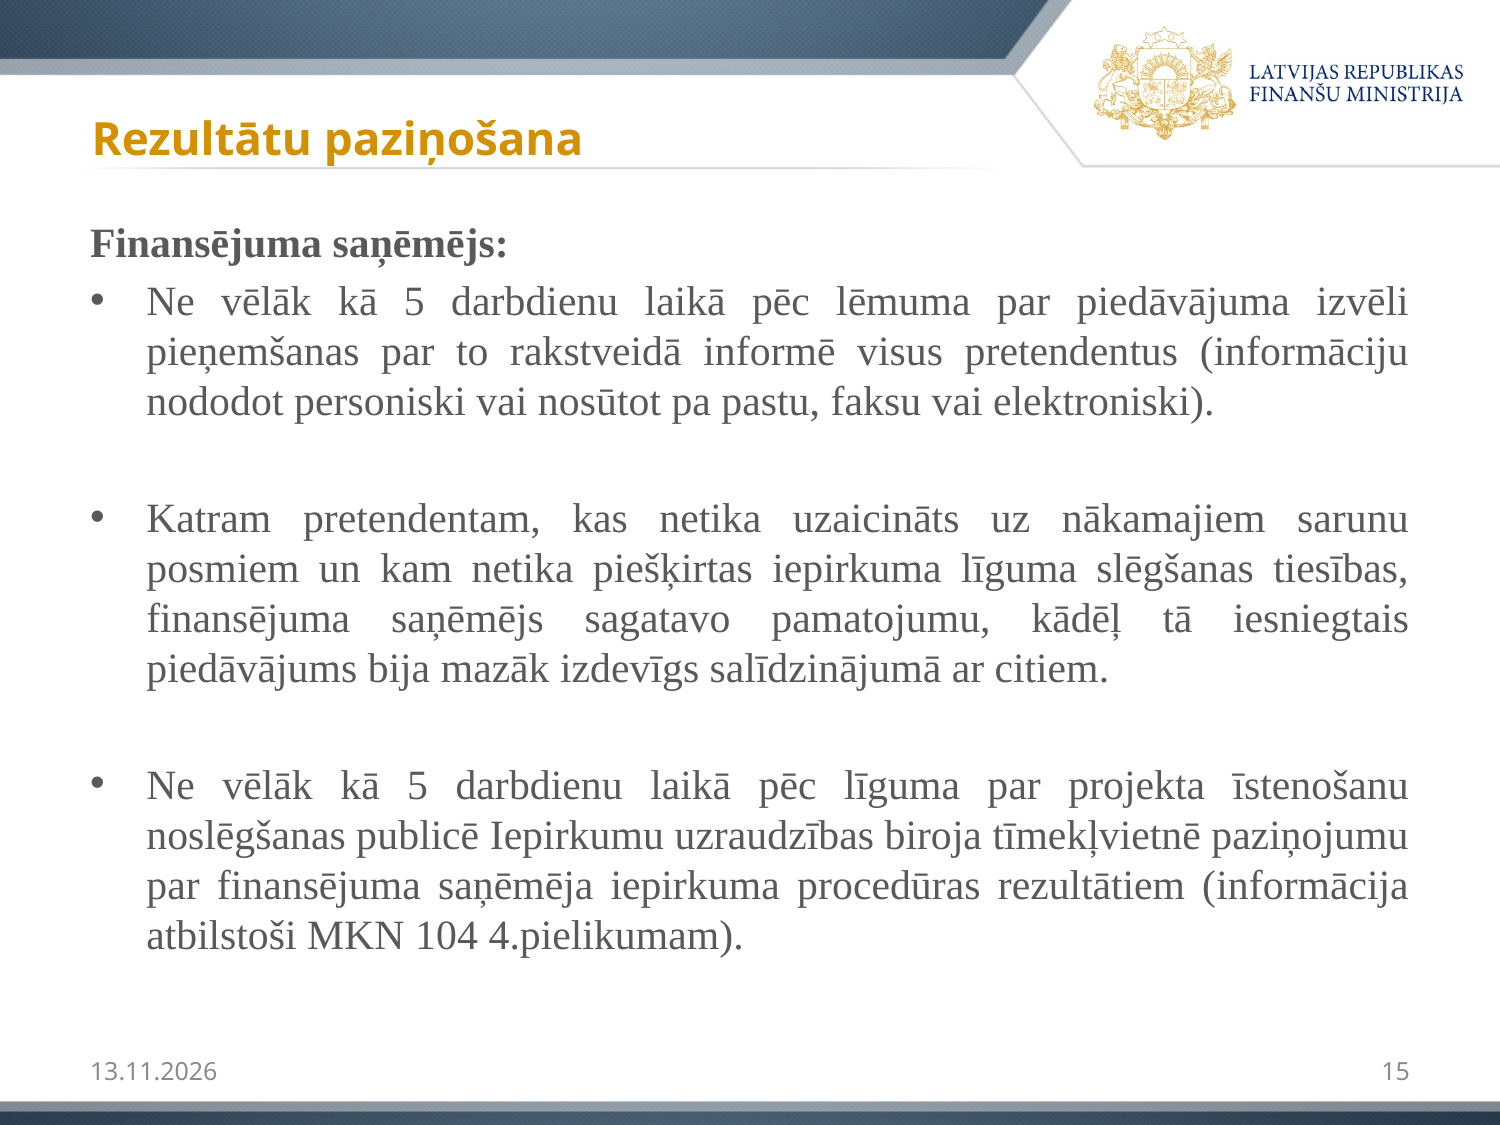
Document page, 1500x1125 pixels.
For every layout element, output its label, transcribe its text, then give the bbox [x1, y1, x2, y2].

slide_number 15 [1074, 1042, 1425, 1103]
title Rezultātu paziņošana [76, 101, 1010, 173]
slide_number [75, 1042, 425, 1103]
list Finansējuma saņēmējs: Ne vēlāk kā 5 darbdienu laikā pēc lēmuma par piedāvājuma izvēli pieņemšanas par to rakstveidā informē visus pretendentus (informāciju nododot personiski vai nosūtot pa pastu, faksu vai elektroniski). Katram pretendentam, kas netika uzaicināts uz nākamajiem sarunu posmiem un kam netika piešķirtas iepirkuma līguma slēgšanas tiesības, finansējuma saņēmējs sagatavo pamatojumu, kādēļ tā iesniegtais piedāvājums bija mazāk izdevīgs salīdzinājumā ar citiem. Ne vēlāk kā 5 darbdienu laikā pēc līguma par projekta īstenošanu noslēgšanas publicē Iepirkumu uzraudzības biroja tīmekļvietnē paziņojumu par finansējuma saņēmēja iepirkuma procedūras rezultātiem (informācija atbilstoši MKN 104 4.pielikumam). [75, 208, 1425, 1005]
picture [0, 0, 1500, 1125]
